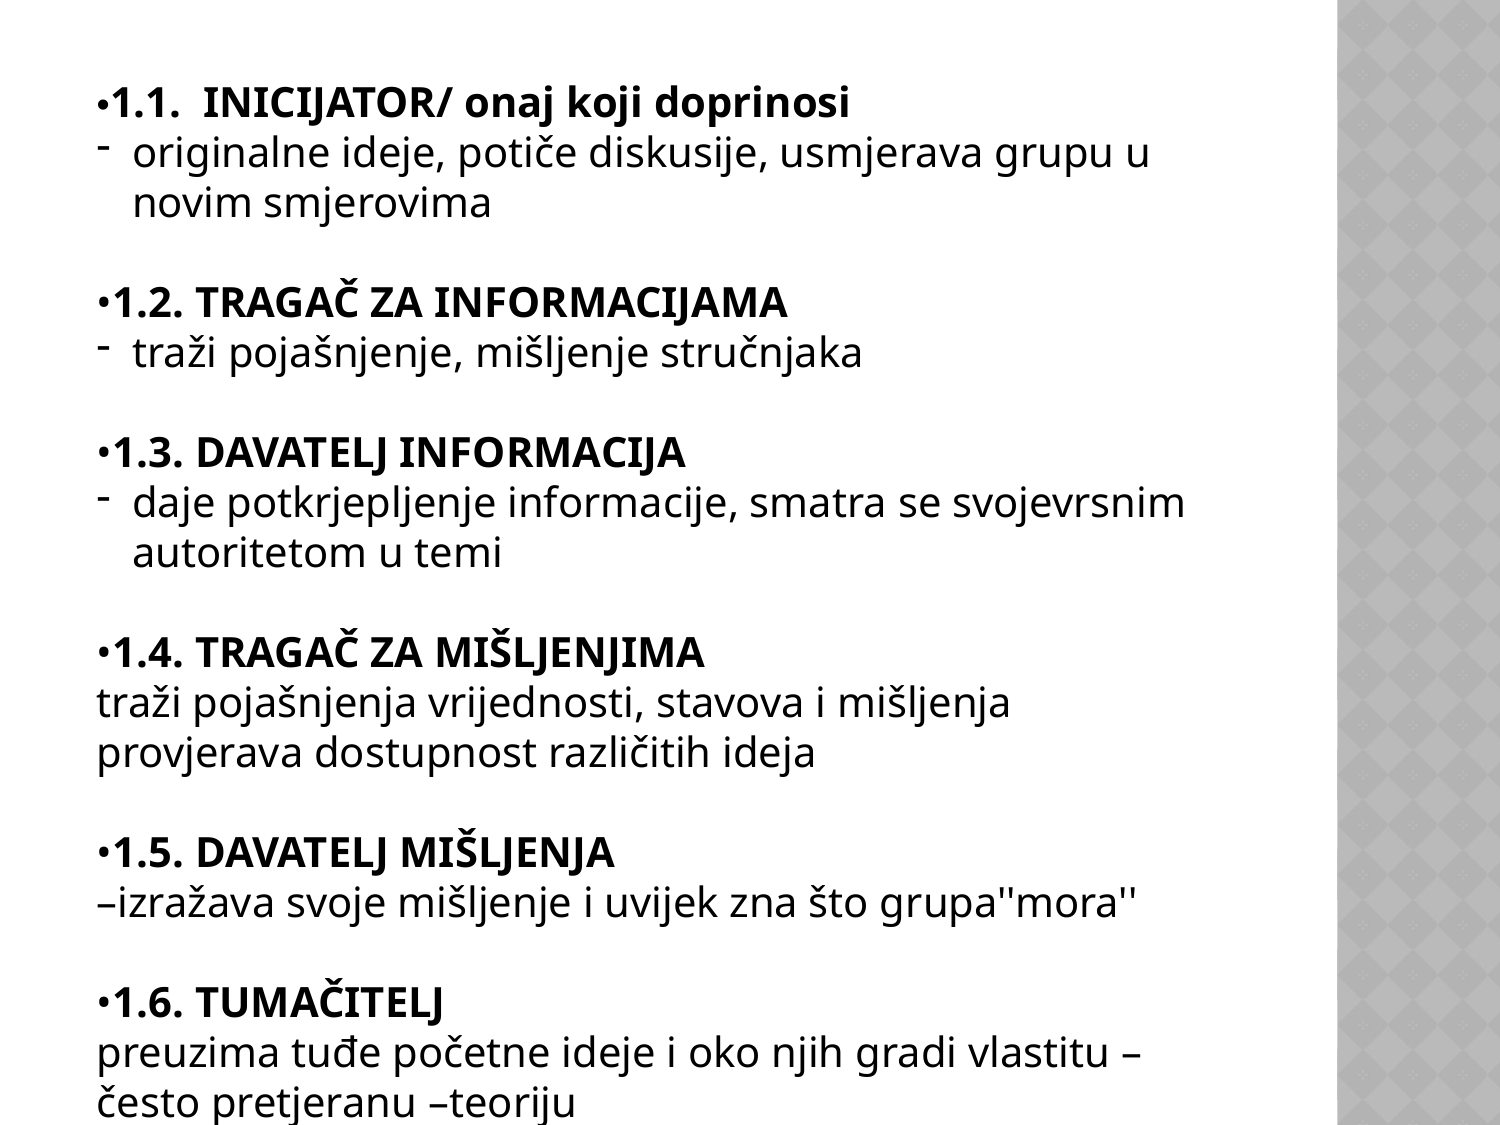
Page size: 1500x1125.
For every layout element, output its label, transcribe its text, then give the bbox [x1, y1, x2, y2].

text_box •1.1. INICIJATOR/ onaj koji doprinosi originalne ideje, potiče diskusije, usmjerava grupu u novim smjerovima •1.2. TRAGAČ ZA INFORMACIJAMA traži pojašnjenje, mišljenje stručnjaka •1.3. DAVATELJ INFORMACIJA daje potkrjepljenje informacije, smatra se svojevrsnim autoritetom u temi •1.4. TRAGAČ ZA MIŠLJENJIMA traži pojašnjenja vrijednosti, stavova i mišljenja provjerava dostupnost različitih ideja •1.5. DAVATELJ MIŠLJENJA –izražava svoje mišljenje i uvijek zna što grupa''mora'' •1.6. TUMAČITELJ preuzima tuđe početne ideje i oko njih gradi vlastitu –često pretjeranu –teoriju [81, 23, 1219, 1125]
